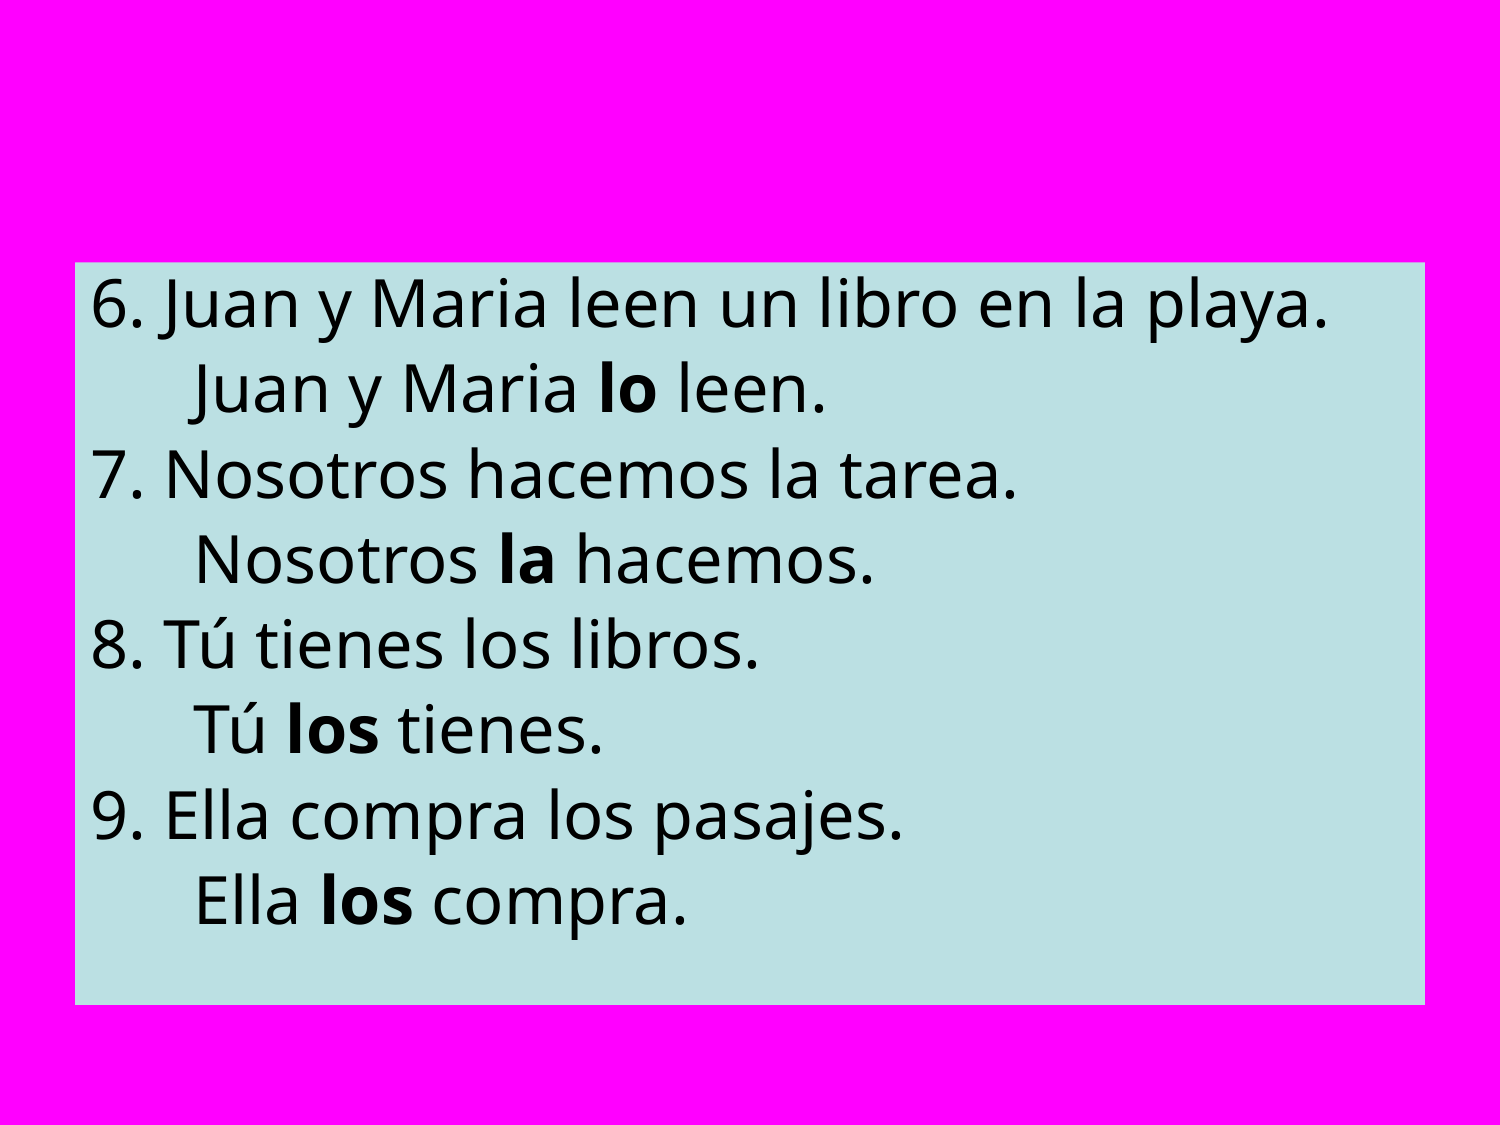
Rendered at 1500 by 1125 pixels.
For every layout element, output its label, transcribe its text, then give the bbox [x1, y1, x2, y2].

list 6. Juan y Maria leen un libro en la playa. Juan y Maria lo leen. 7. Nosotros hacemos la tarea. Nosotros la hacemos. 8. Tú tienes los libros. Tú los tienes. 9. Ella compra los pasajes. Ella los compra. [74, 262, 1426, 1006]
